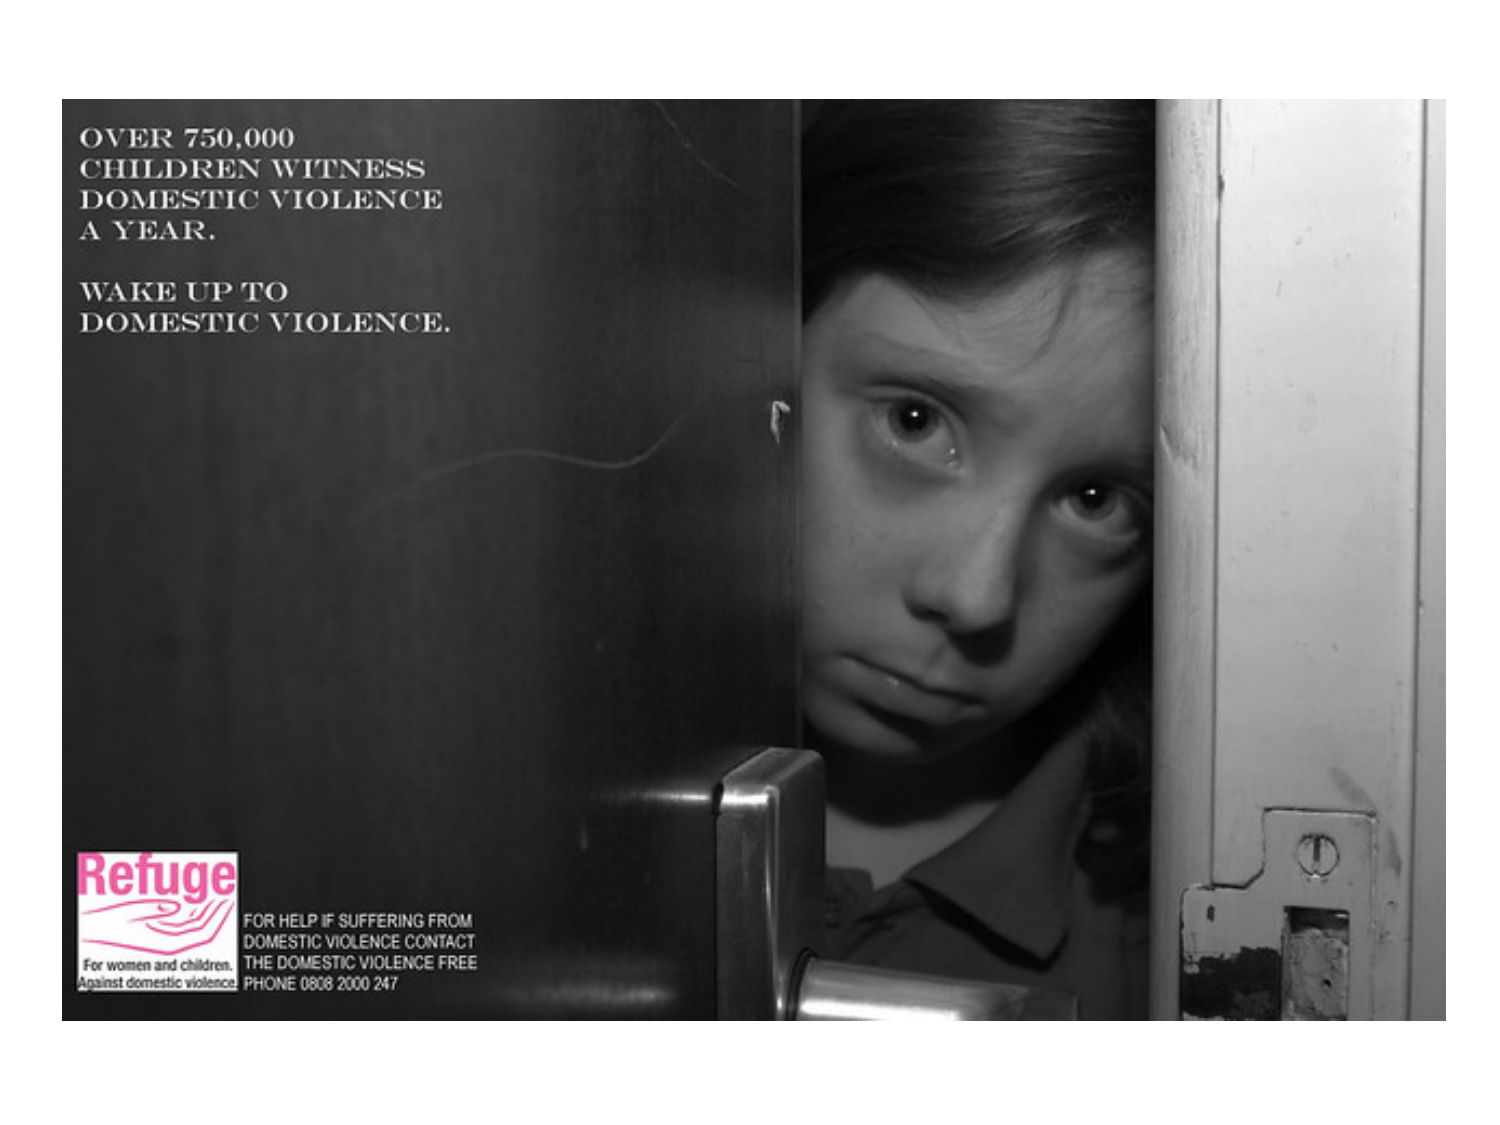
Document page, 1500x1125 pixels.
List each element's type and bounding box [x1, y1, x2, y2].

picture [62, 99, 1447, 1022]
